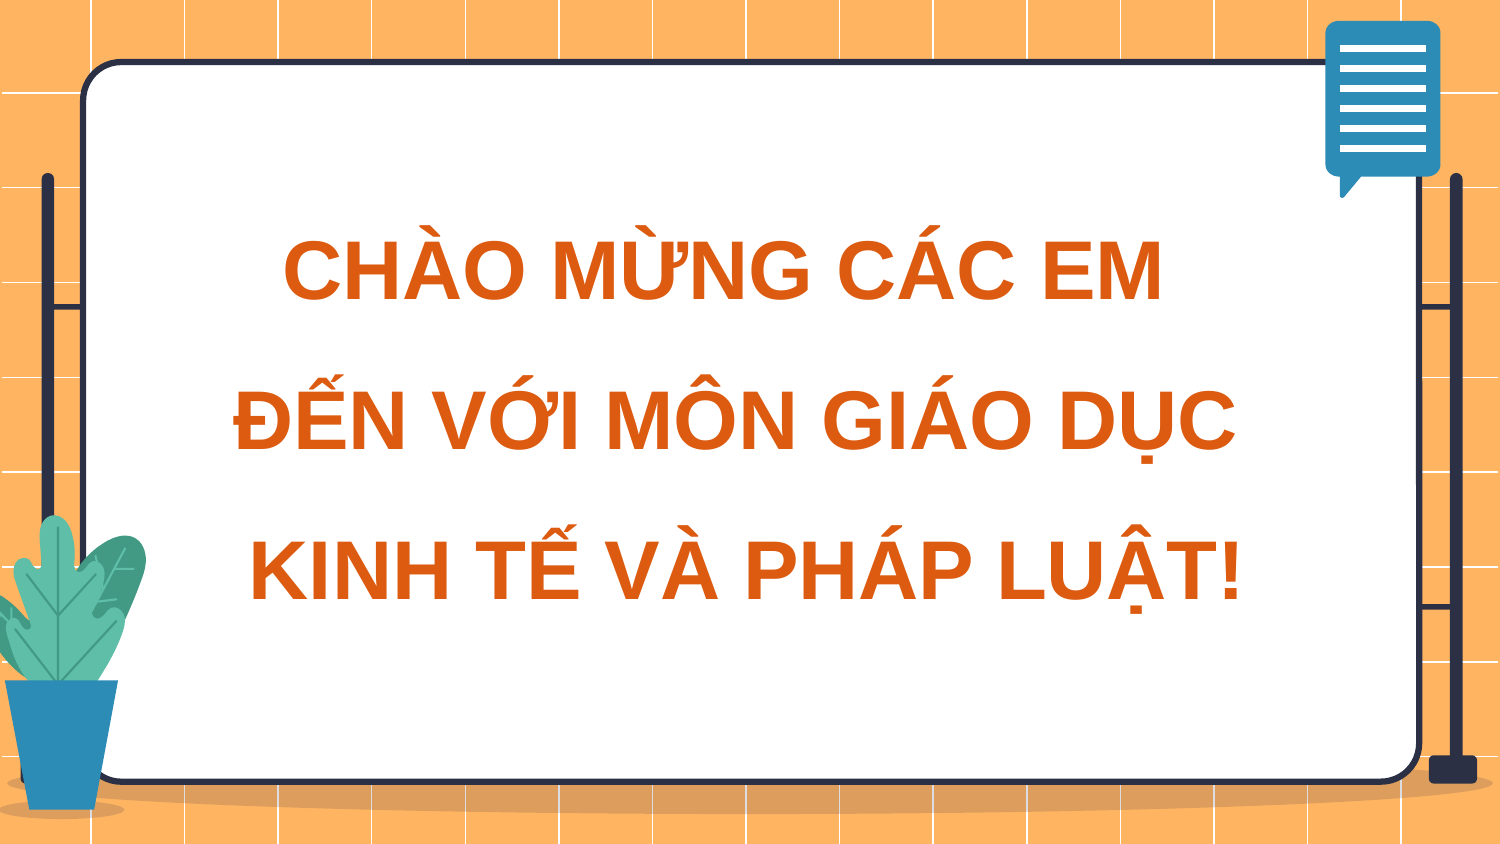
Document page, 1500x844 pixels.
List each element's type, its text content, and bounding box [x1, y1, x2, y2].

text_box CHÀO MỪNG CÁC EM ĐẾN VỚI MÔN GIÁO DỤC KINH TẾ VÀ PHÁP LUẬT! [88, 159, 1383, 624]
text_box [1325, 20, 1441, 199]
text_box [0, 515, 147, 820]
